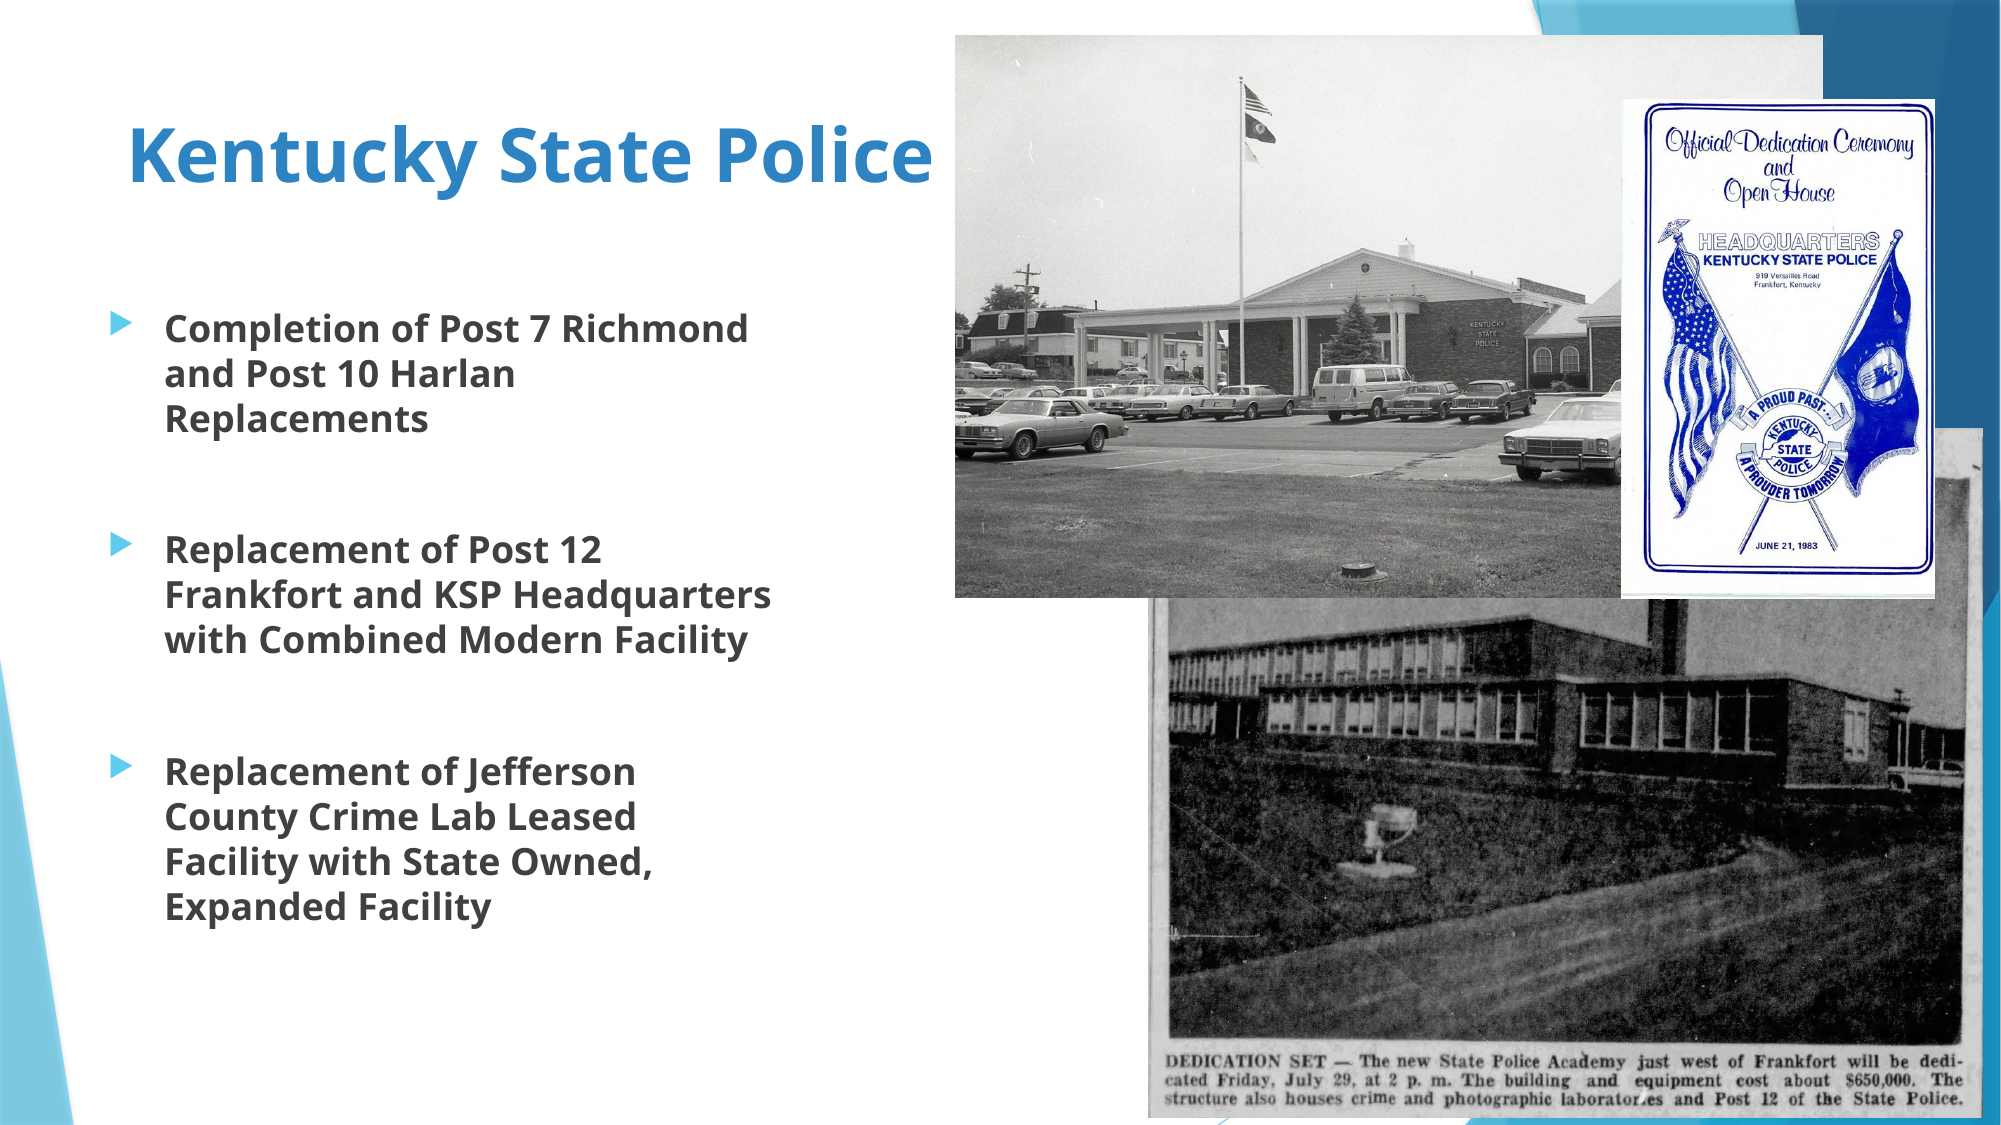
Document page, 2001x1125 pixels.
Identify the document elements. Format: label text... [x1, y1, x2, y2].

list Completion of Post 7 Richmond and Post 10 Harlan Replacements Replacement of Post 12 Frankfort and KSP Headquarters with Combined Modern Facility Replacement of Jefferson County Crime Lab Leased Facility with State Owned, Expanded Facility [92, 297, 796, 934]
title Kentucky State Police [111, 99, 949, 317]
picture [954, 34, 1983, 1118]
